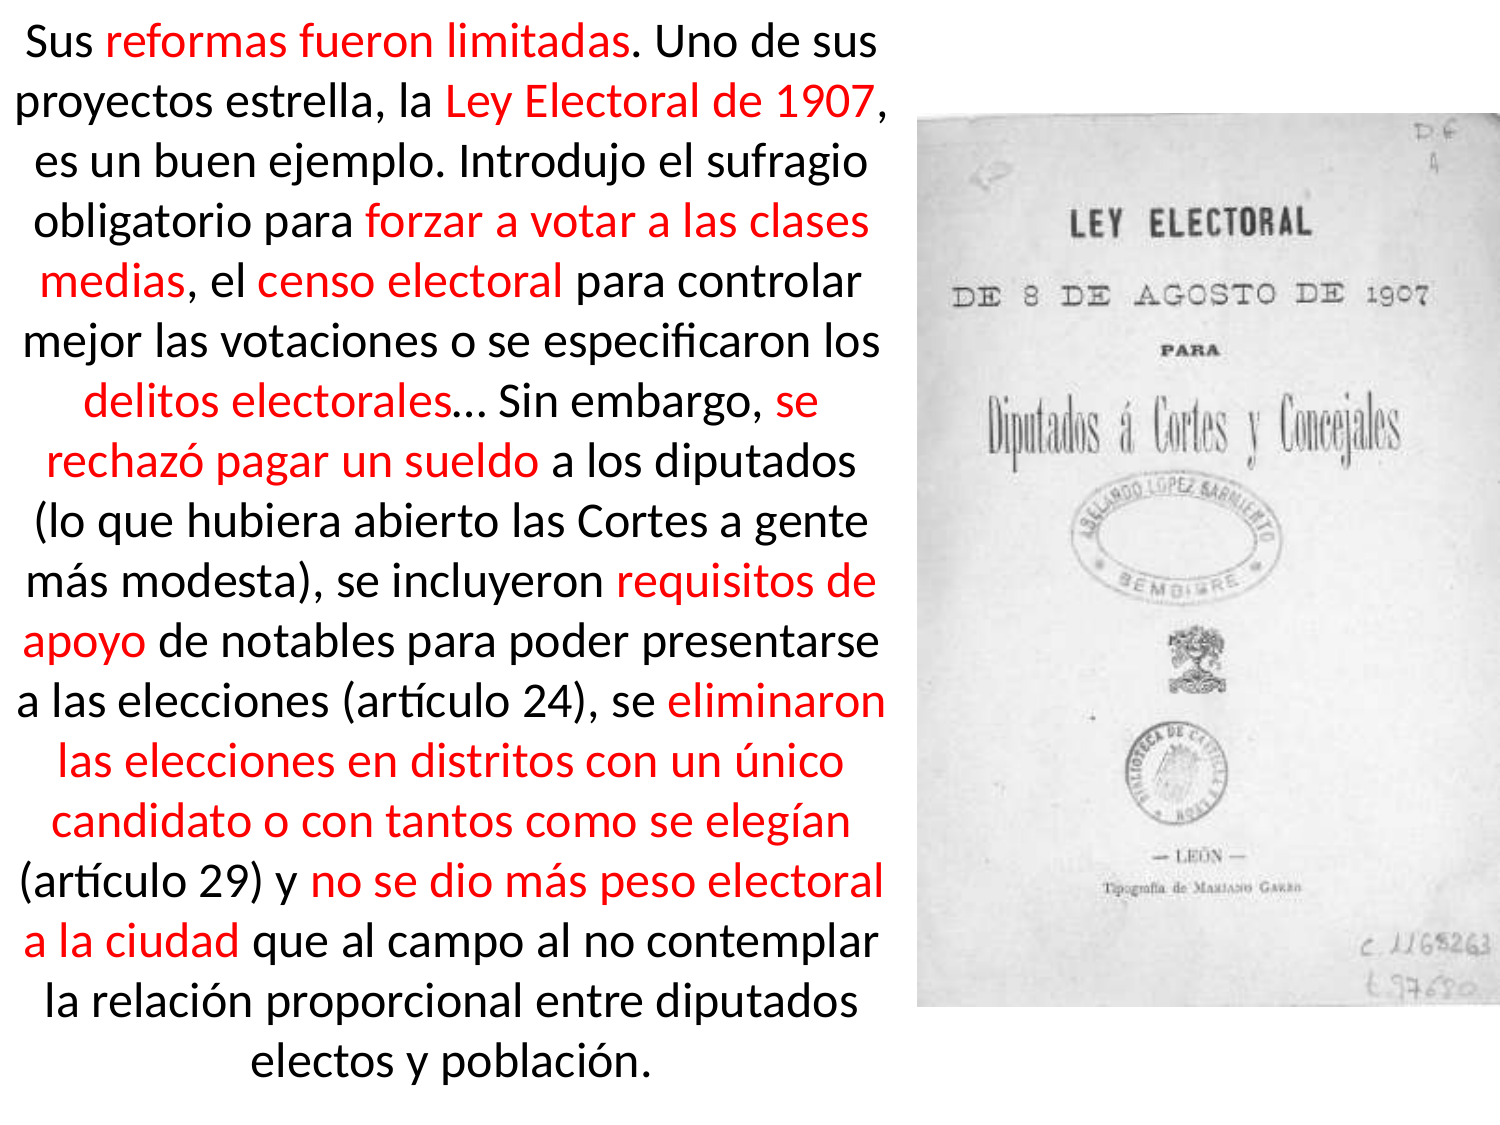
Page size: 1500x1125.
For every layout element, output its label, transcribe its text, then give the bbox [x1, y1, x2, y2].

text_box Sus reformas fueron limitadas. Uno de sus proyectos estrella, la Ley Electoral de 1907, es un buen ejemplo. Introdujo el sufragio obligatorio para forzar a votar a las clases medias, el censo electoral para controlar mejor las votaciones o se especificaron los delitos electorales… Sin embargo, se rechazó pagar un sueldo a los diputados (lo que hubiera abierto las Cortes a gente más modesta), se incluyeron requisitos de apoyo de notables para poder presentarse a las elecciones (artículo 24), se eliminaron las elecciones en distritos con un único candidato o con tantos como se elegían (artículo 29) y no se dio más peso electoral a la ciudad que al campo al no contemplar la relación proporcional entre diputados electos y población. [0, 0, 904, 1125]
picture [917, 113, 1500, 1008]
